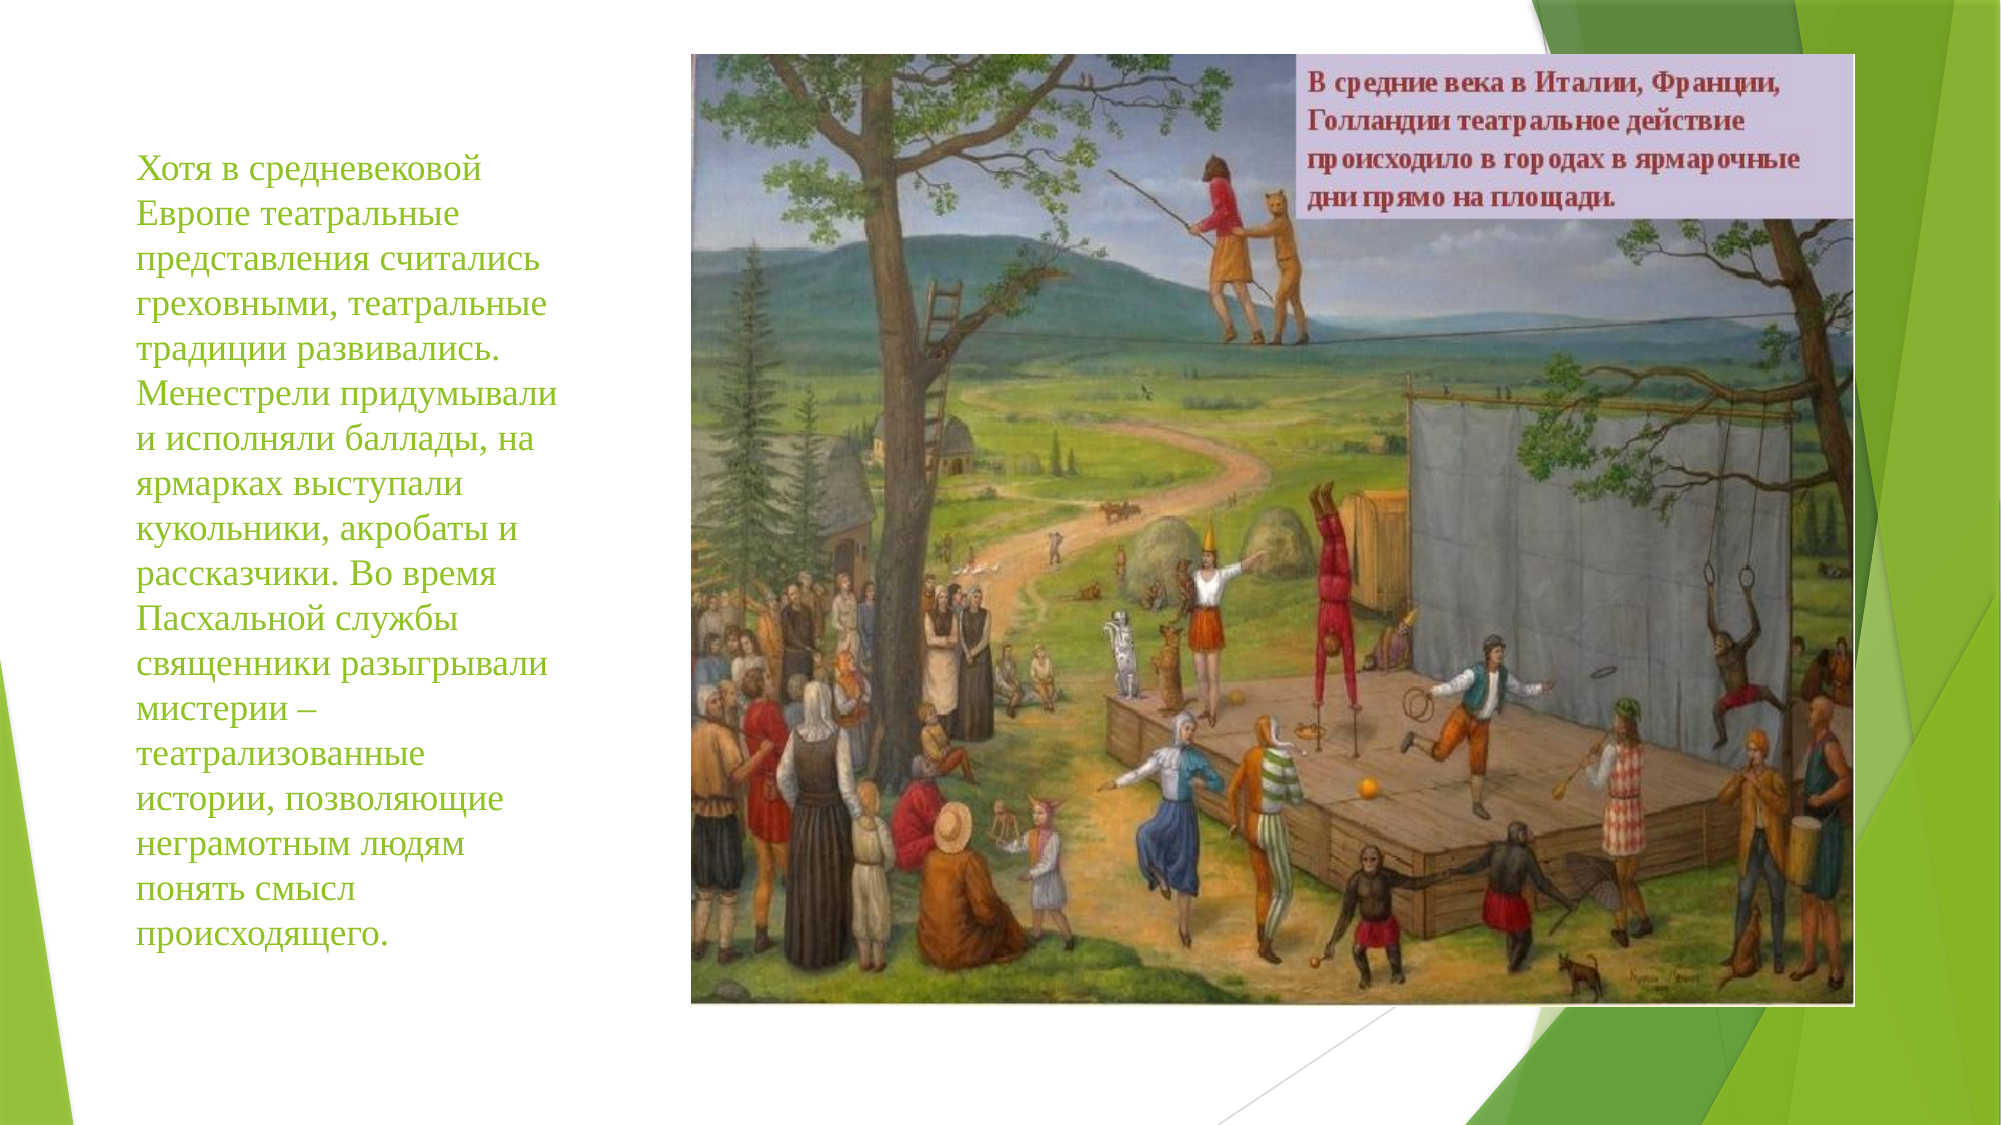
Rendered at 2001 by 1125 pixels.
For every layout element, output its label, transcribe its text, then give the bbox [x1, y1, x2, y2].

title Хотя в средневековой Европе театральные представления считались греховными, театральные традиции развивались. Менестрели придумывали и исполняли баллады, на ярмарках выступали кукольники, акробаты и рассказчики. Во время Пасхальной службы священники разыгрывали мистерии – театрализованные истории, позволяющие неграмотным людям понять смысл происходящего. [120, 135, 586, 401]
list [691, 53, 1855, 1008]
